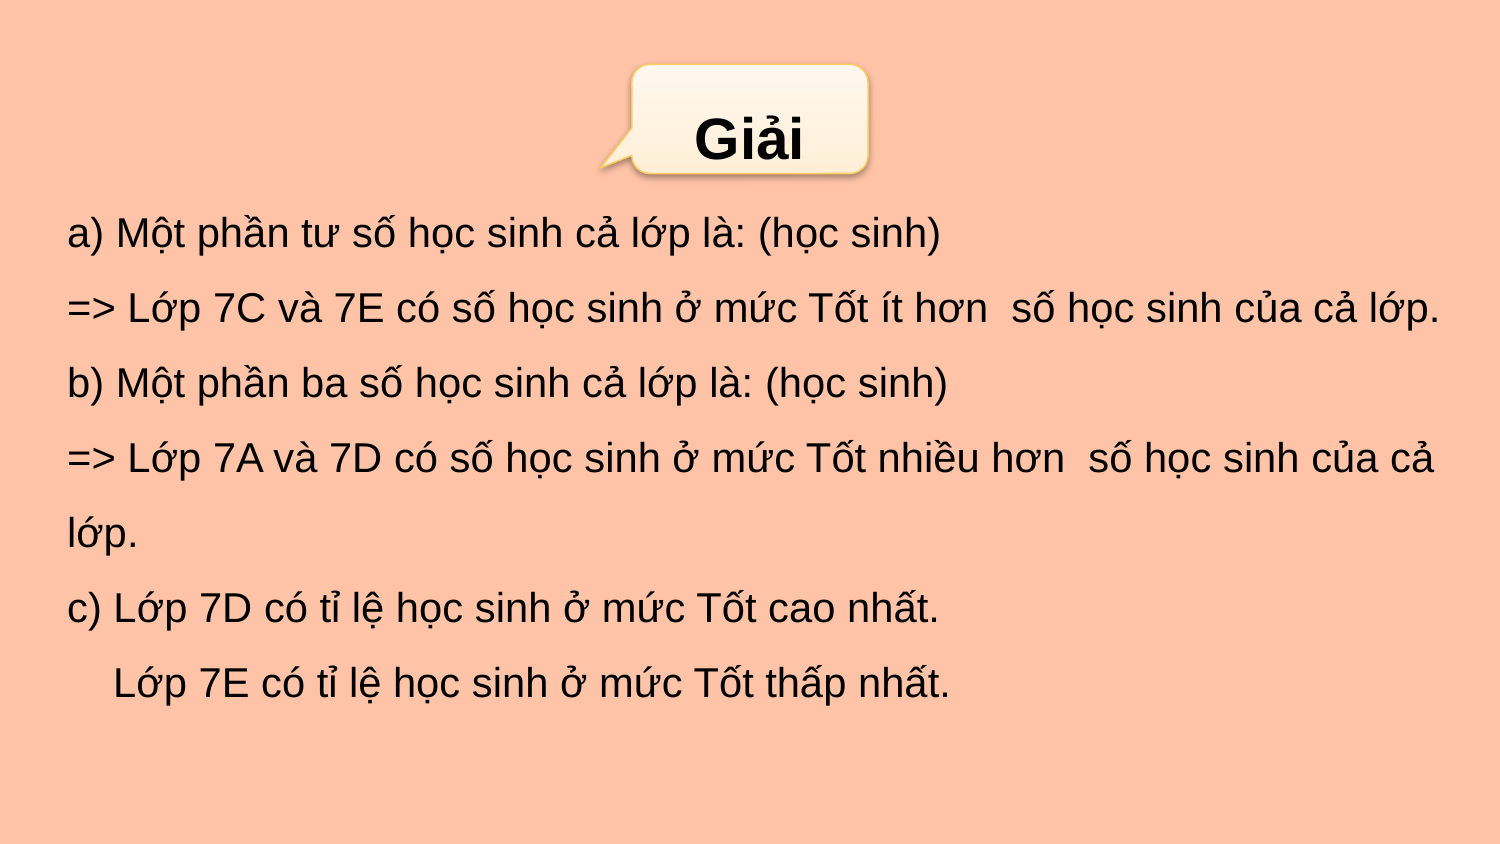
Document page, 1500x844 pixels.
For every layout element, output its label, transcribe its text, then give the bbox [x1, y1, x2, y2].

text_box Giải [600, 63, 869, 175]
